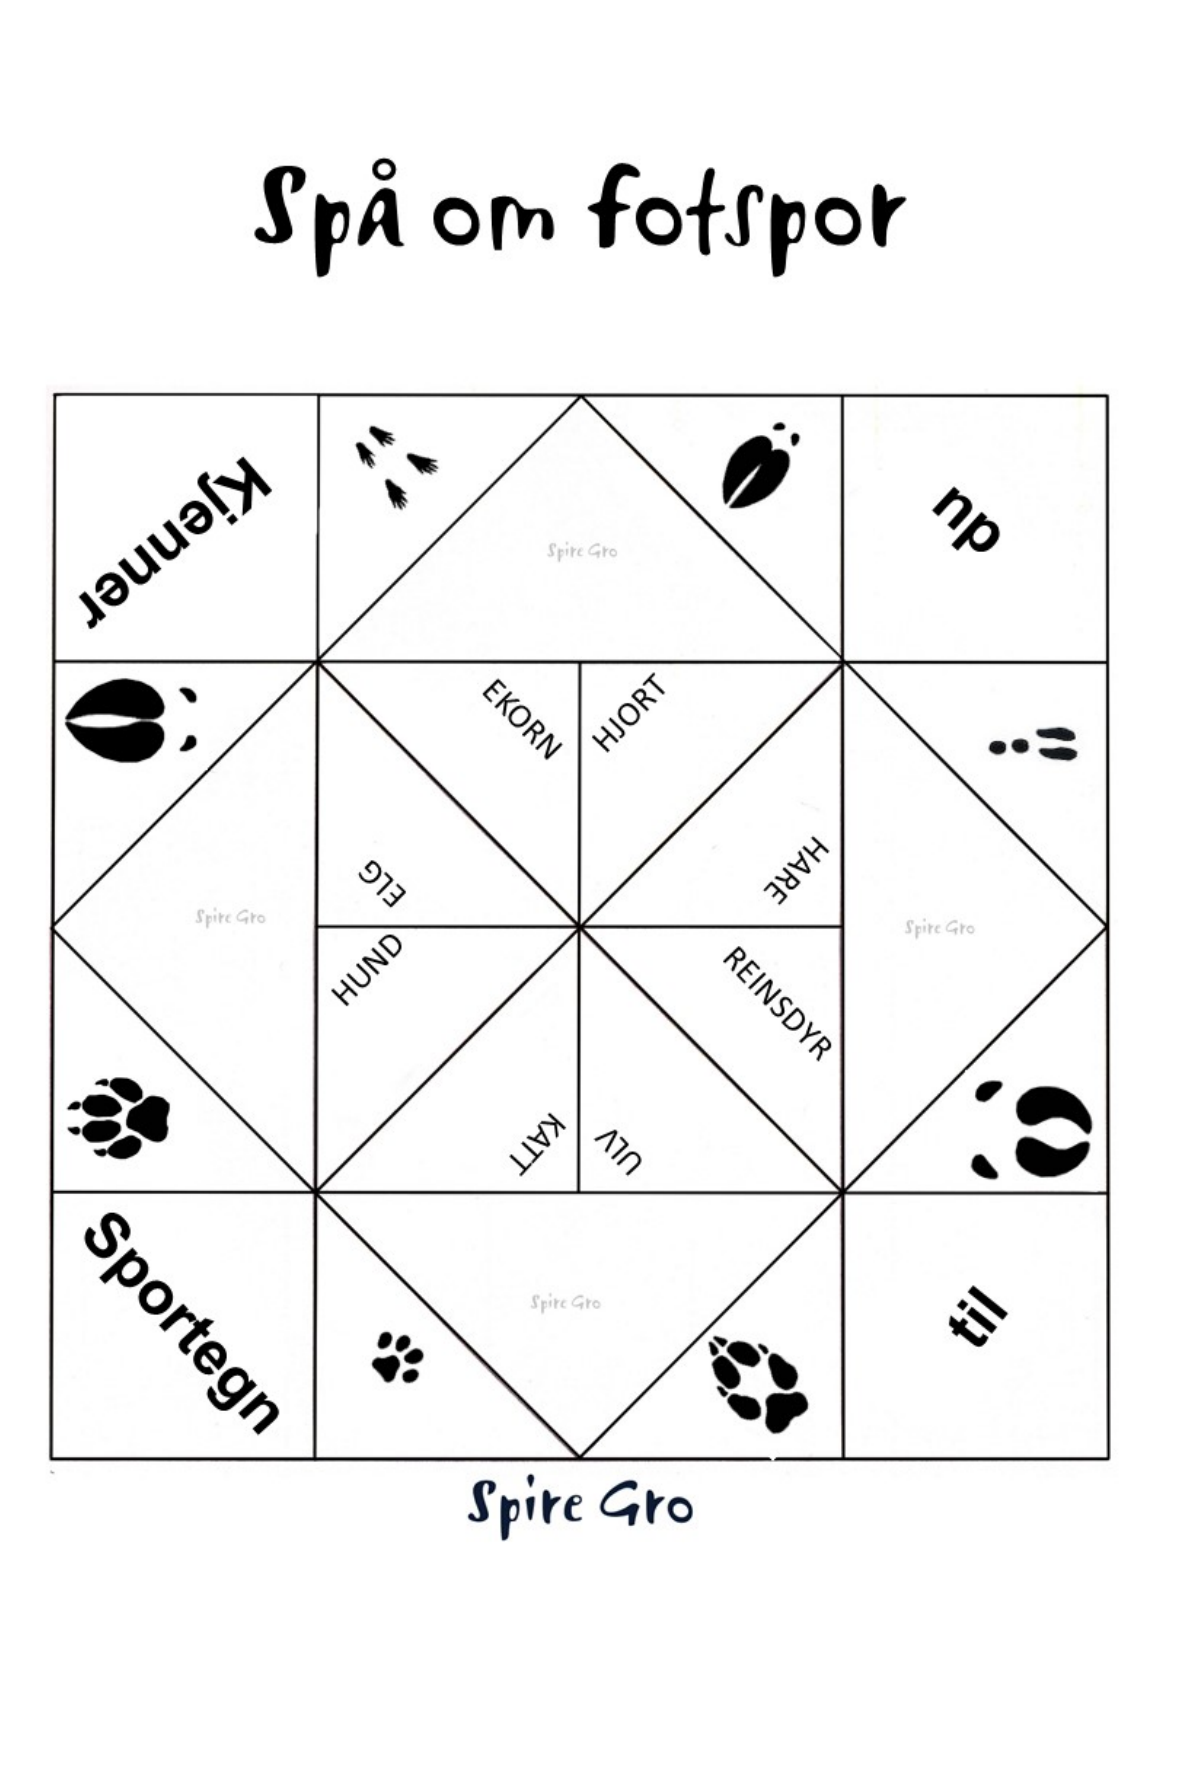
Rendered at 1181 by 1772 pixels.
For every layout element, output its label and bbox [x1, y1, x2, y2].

picture [23, 121, 1124, 1772]
